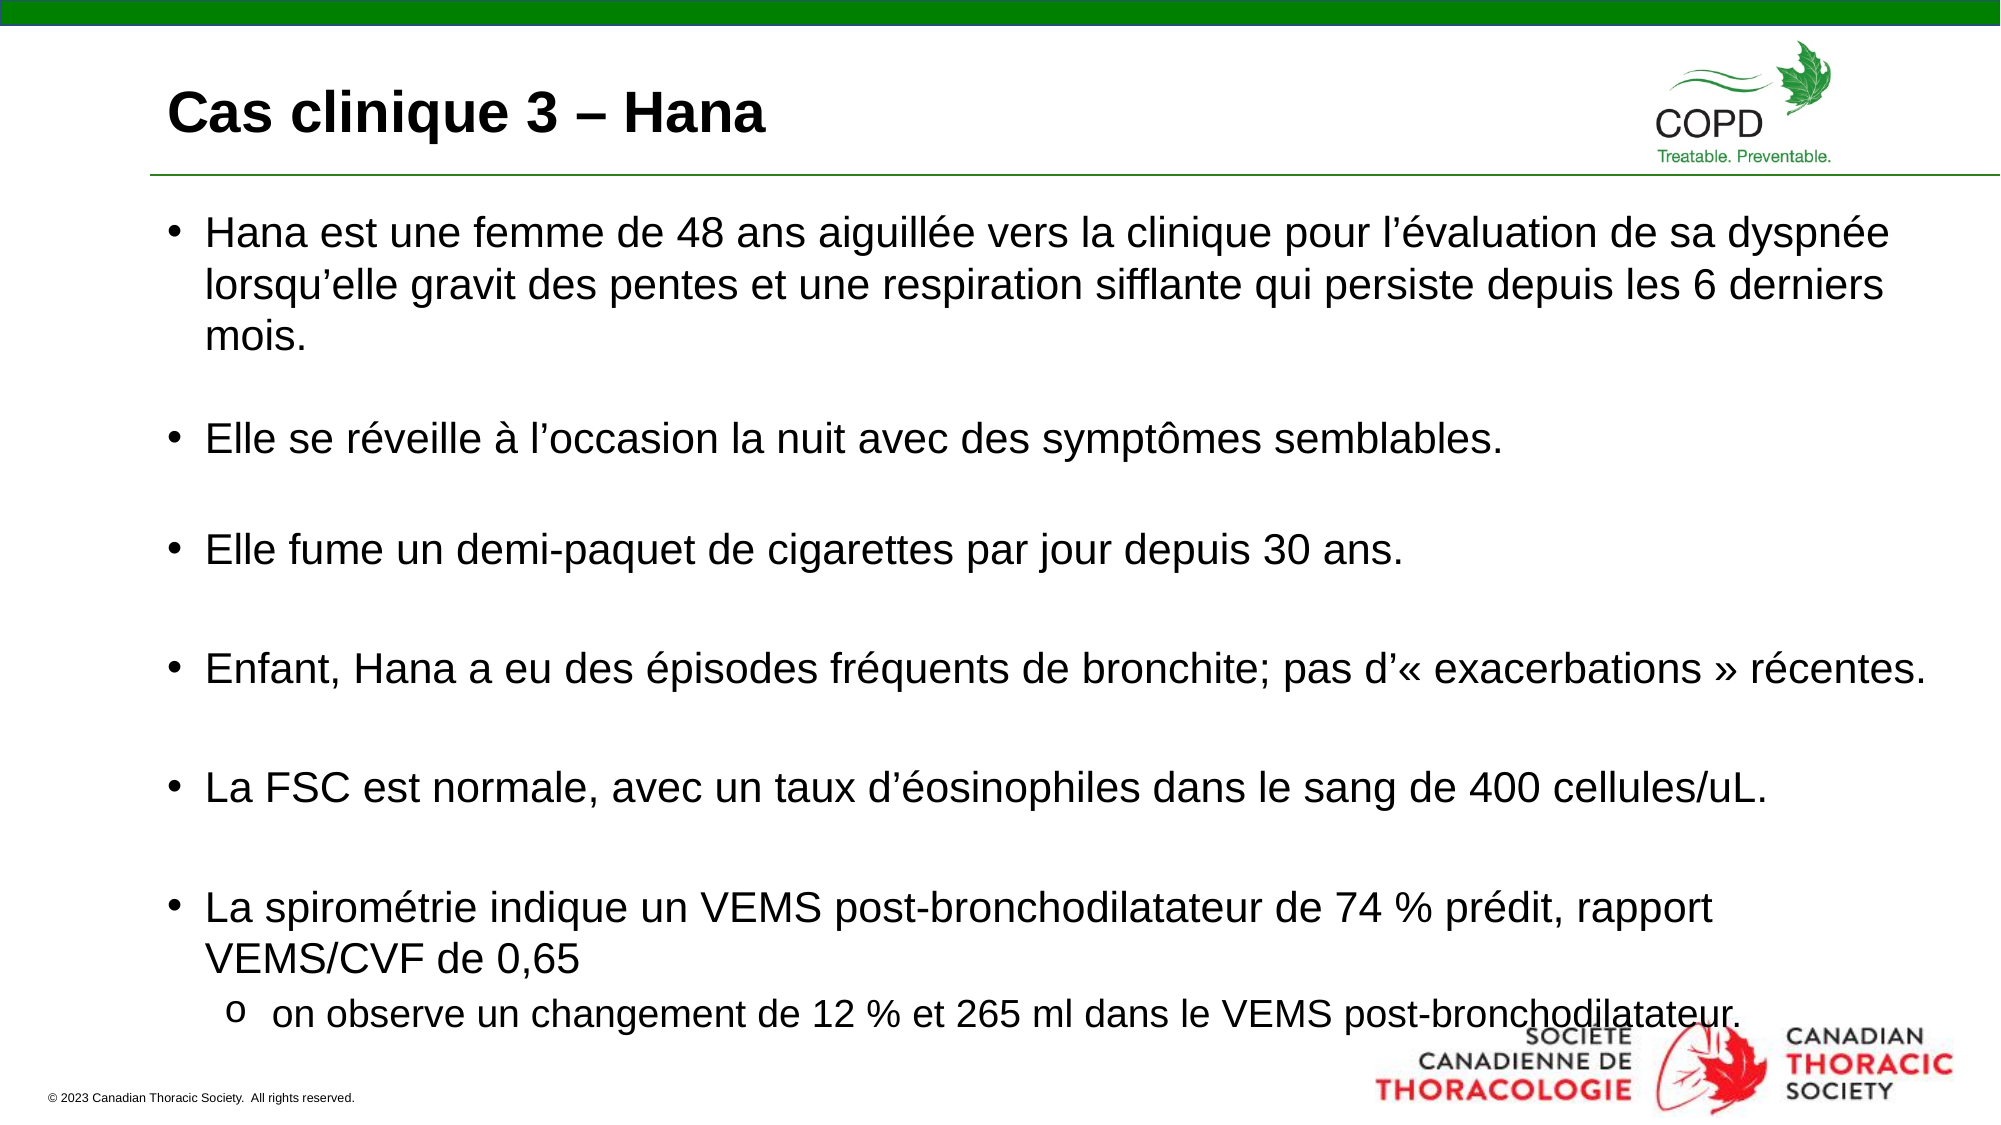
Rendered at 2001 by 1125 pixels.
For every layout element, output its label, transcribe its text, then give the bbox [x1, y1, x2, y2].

picture [1648, 37, 1837, 167]
title Cas clinique 3 – Hana [152, 50, 1515, 168]
list Hana est une femme de 48 ans aiguillée vers la clinique pour l’évaluation de sa dyspnée lorsqu’elle gravit des pentes et une respiration sifflante qui persiste depuis les 6 derniers mois. Elle se réveille à l’occasion la nuit avec des symptômes semblables. Elle fume un demi-paquet de cigarettes par jour depuis 30 ans. Enfant, Hana a eu des épisodes fréquents de bronchite; pas d’« exacerbations » récentes. La FSC est normale, avec un taux d’éosinophiles dans le sang de 400 cellules/uL. La spirométrie indique un VEMS post-bronchodilatateur de 74 % prédit, rapport VEMS/CVF de 0,65 on observe un changement de 12 % et 265 ml dans le VEMS post-bronchodilatateur. [152, 197, 1955, 1044]
picture [1375, 1044, 1954, 1118]
